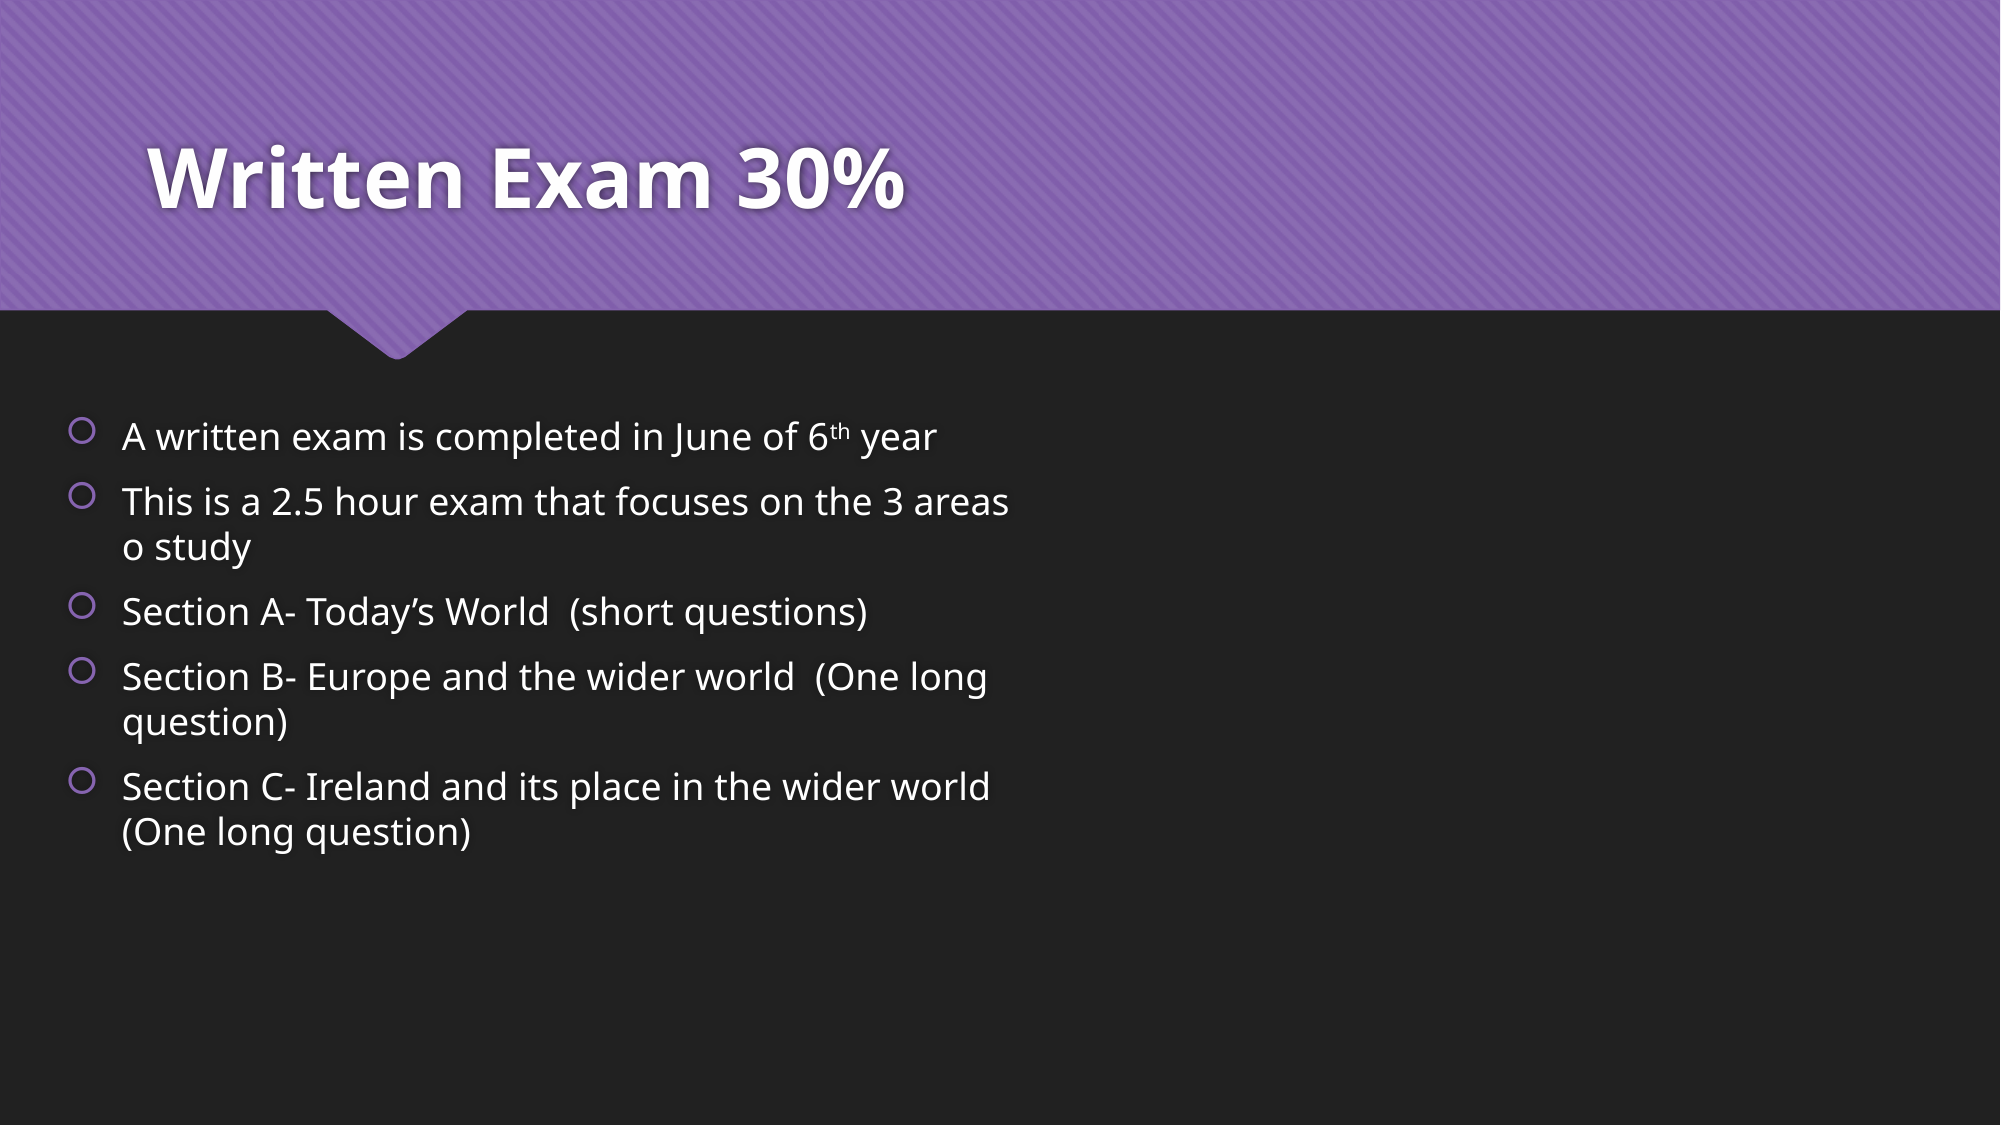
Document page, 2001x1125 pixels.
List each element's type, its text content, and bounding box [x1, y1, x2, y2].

title Written Exam 30% [132, 73, 1868, 233]
list A written exam is completed in June of 6th year This is a 2.5 hour exam that focuses on the 3 areas o study Section A- Today’s World (short questions) Section B- Europe and the wider world (One long question) Section C- Ireland and its place in the wider world (One long question) [50, 248, 1028, 1018]
